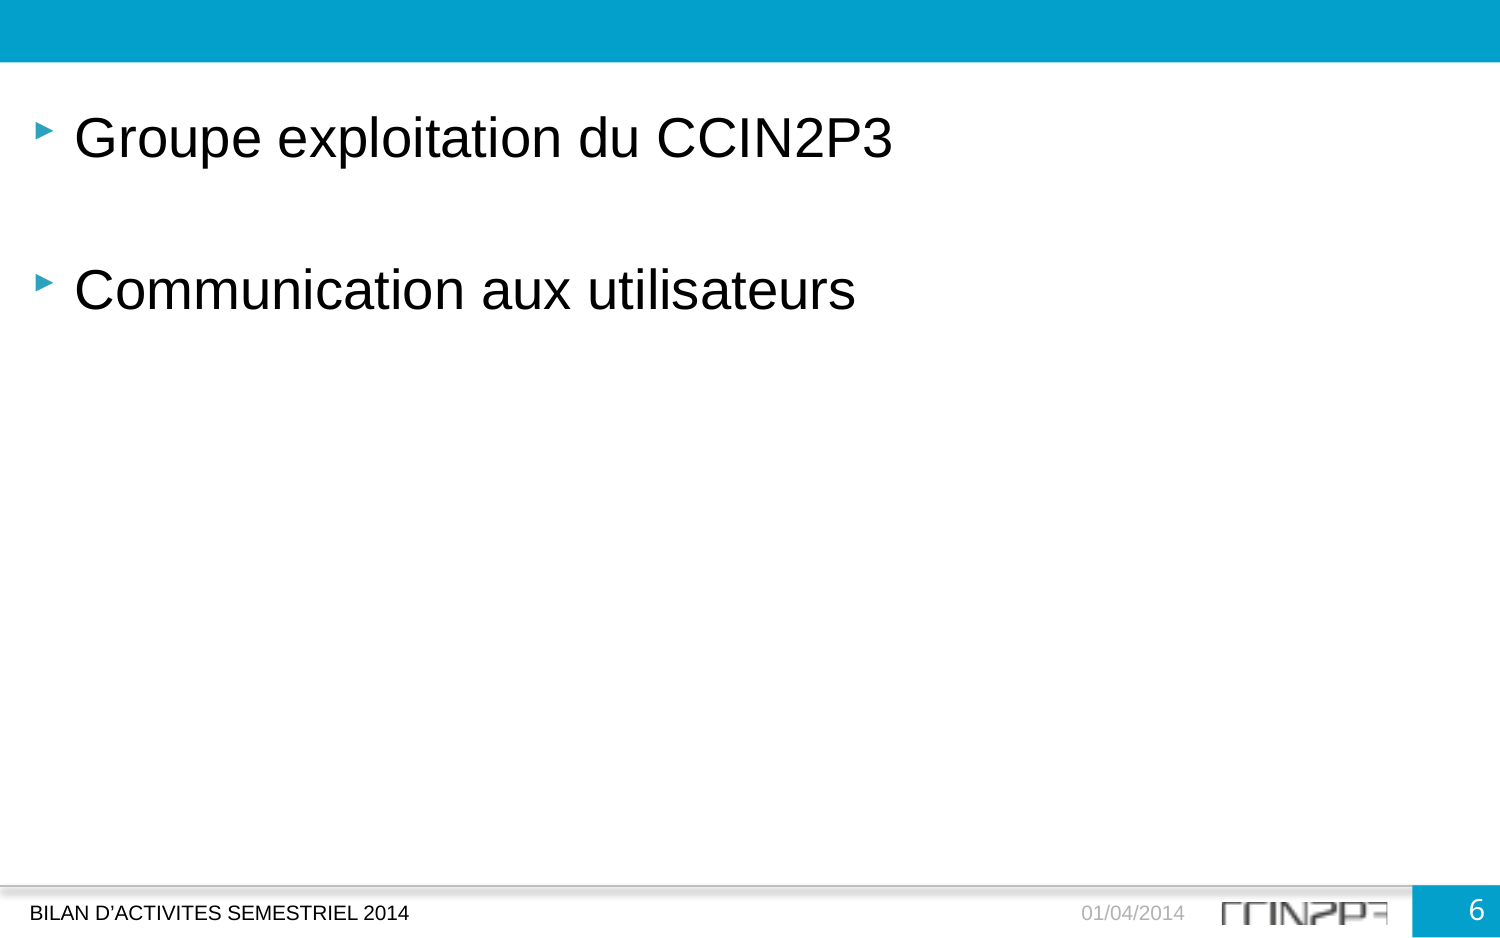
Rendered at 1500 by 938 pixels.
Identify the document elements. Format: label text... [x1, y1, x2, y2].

list [0, 0, 1500, 63]
slide_number 6 [1412, 885, 1500, 938]
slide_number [1062, 887, 1200, 938]
list Groupe exploitation du CCIN2P3 Communication aux utilisateurs [0, 93, 1500, 859]
footer BILAN D’ACTIVITES SEMESTRIEL 2014 [0, 887, 1062, 938]
